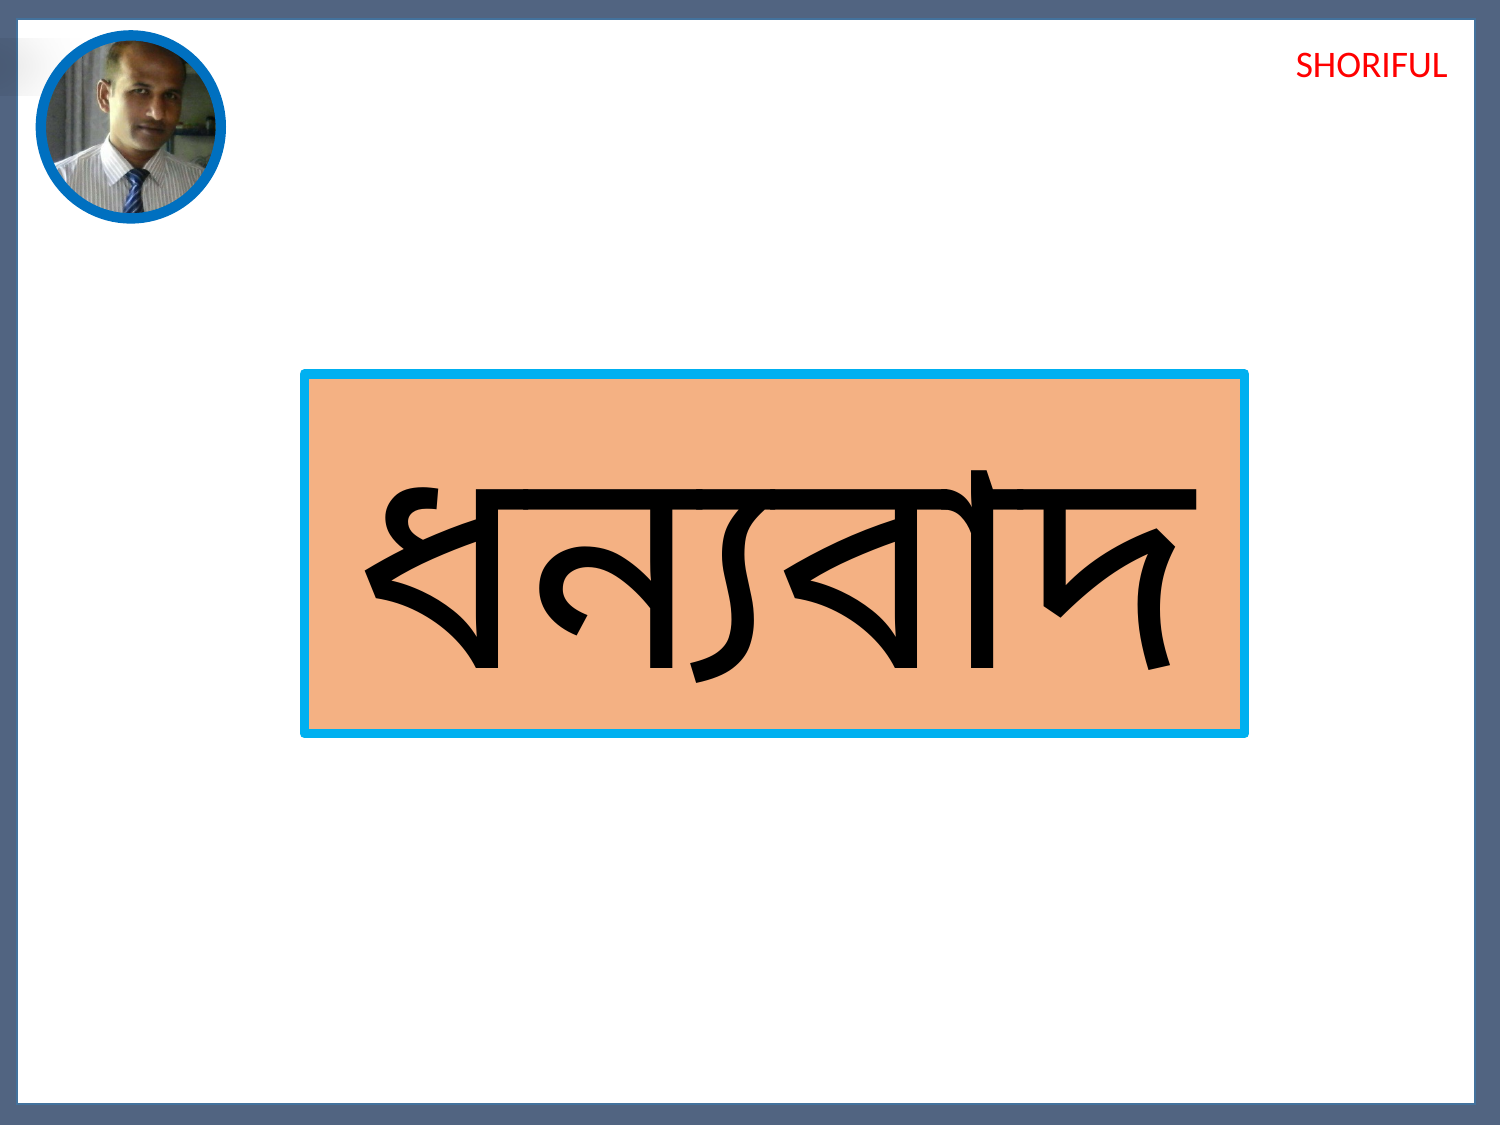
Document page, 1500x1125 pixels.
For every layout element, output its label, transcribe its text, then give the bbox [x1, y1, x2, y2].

text_box ধন্যবাদ [304, 373, 1245, 734]
picture [47, 41, 215, 213]
